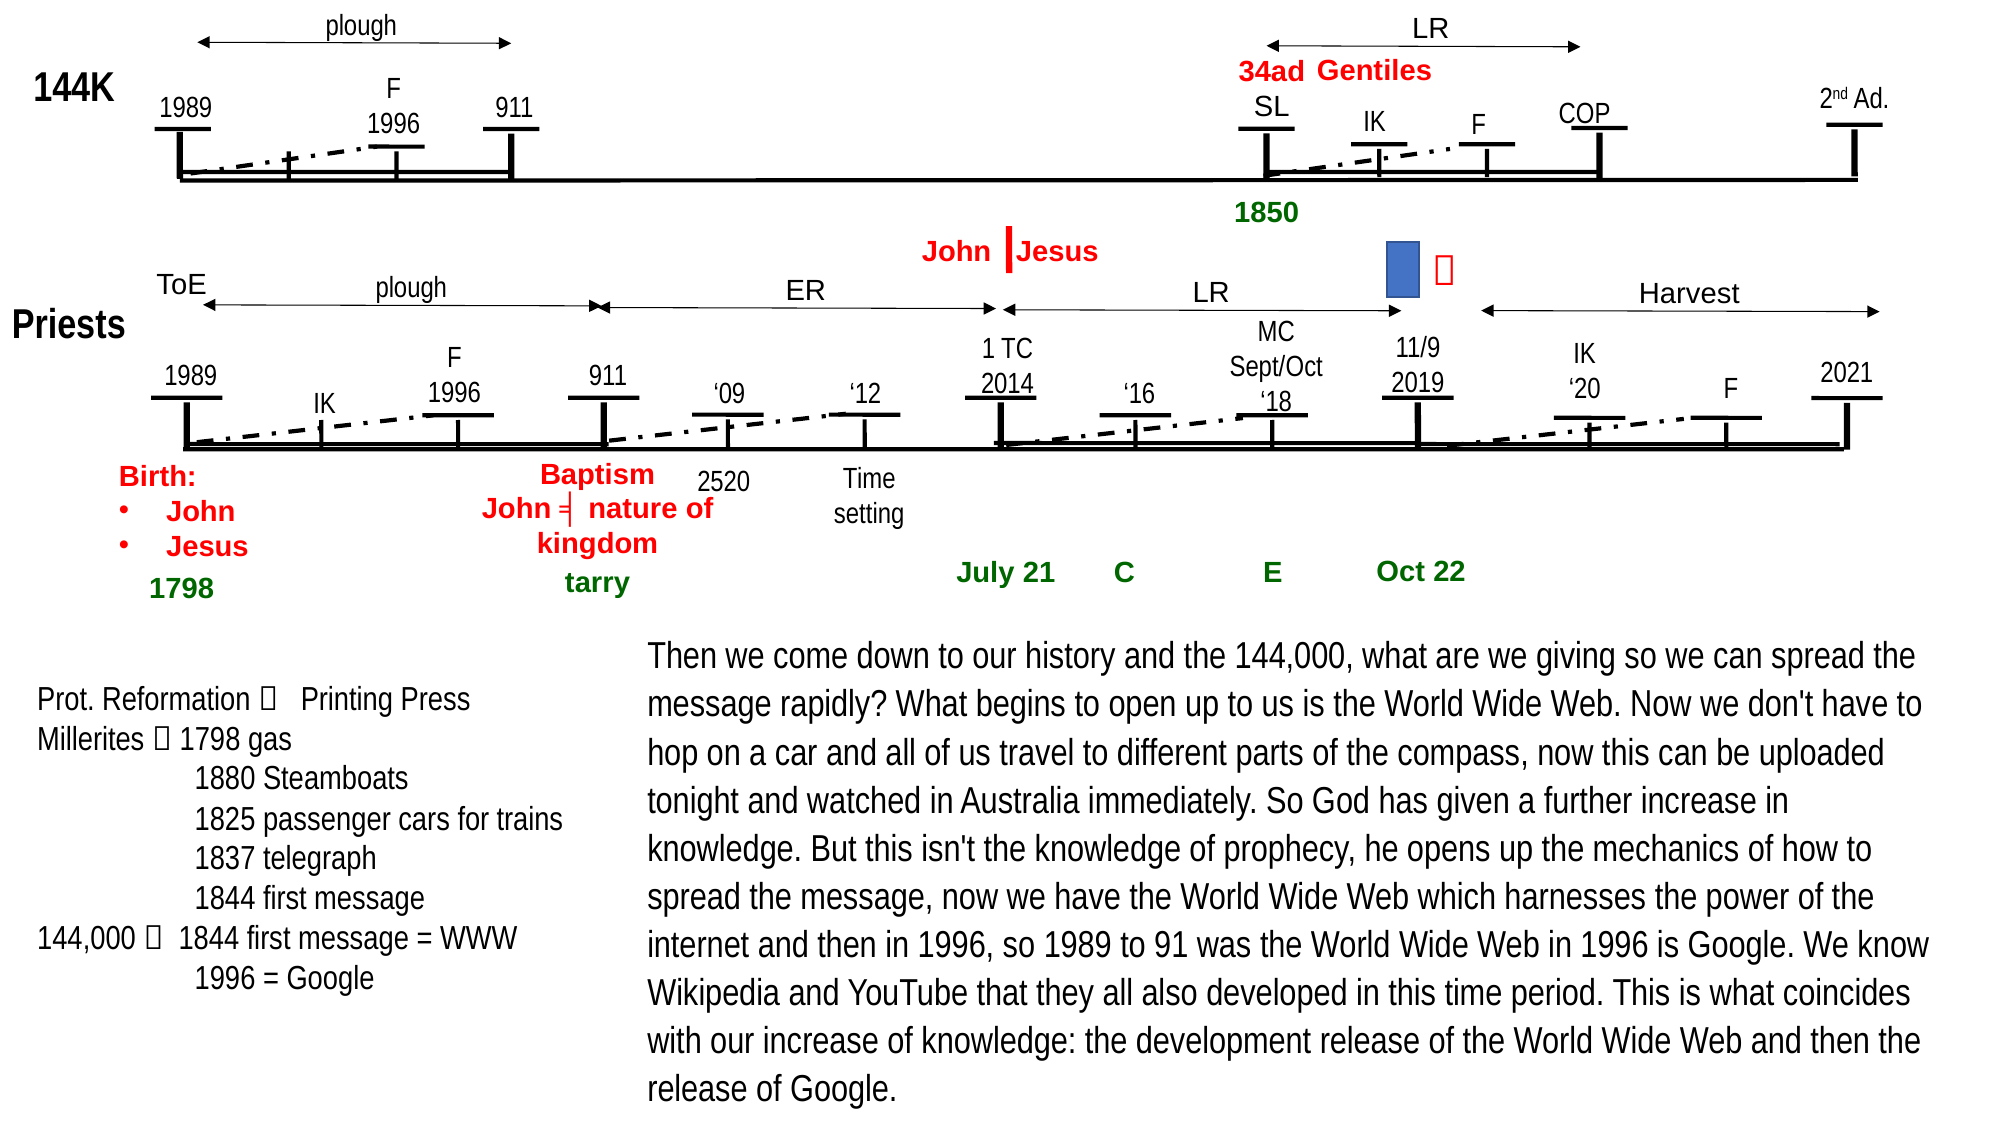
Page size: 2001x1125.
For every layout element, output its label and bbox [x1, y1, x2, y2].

text_box [1481, 268, 1880, 411]
text_box [1386, 237, 1481, 298]
text_box [183, 226, 1844, 611]
text_box [0, 259, 602, 337]
text_box [101, 350, 281, 398]
text_box [793, 453, 1081, 601]
text_box [829, 368, 902, 411]
text_box [1696, 346, 1937, 401]
text_box [3, 53, 257, 128]
text_box [31, 670, 598, 1103]
text_box [1248, 547, 1298, 601]
text_box [179, 0, 1858, 181]
text_box [1100, 547, 1149, 601]
text_box [632, 620, 1962, 1117]
text_box [1206, 187, 1328, 241]
text_box [1351, 546, 1492, 600]
text_box [113, 451, 314, 617]
text_box [1784, 73, 1925, 120]
